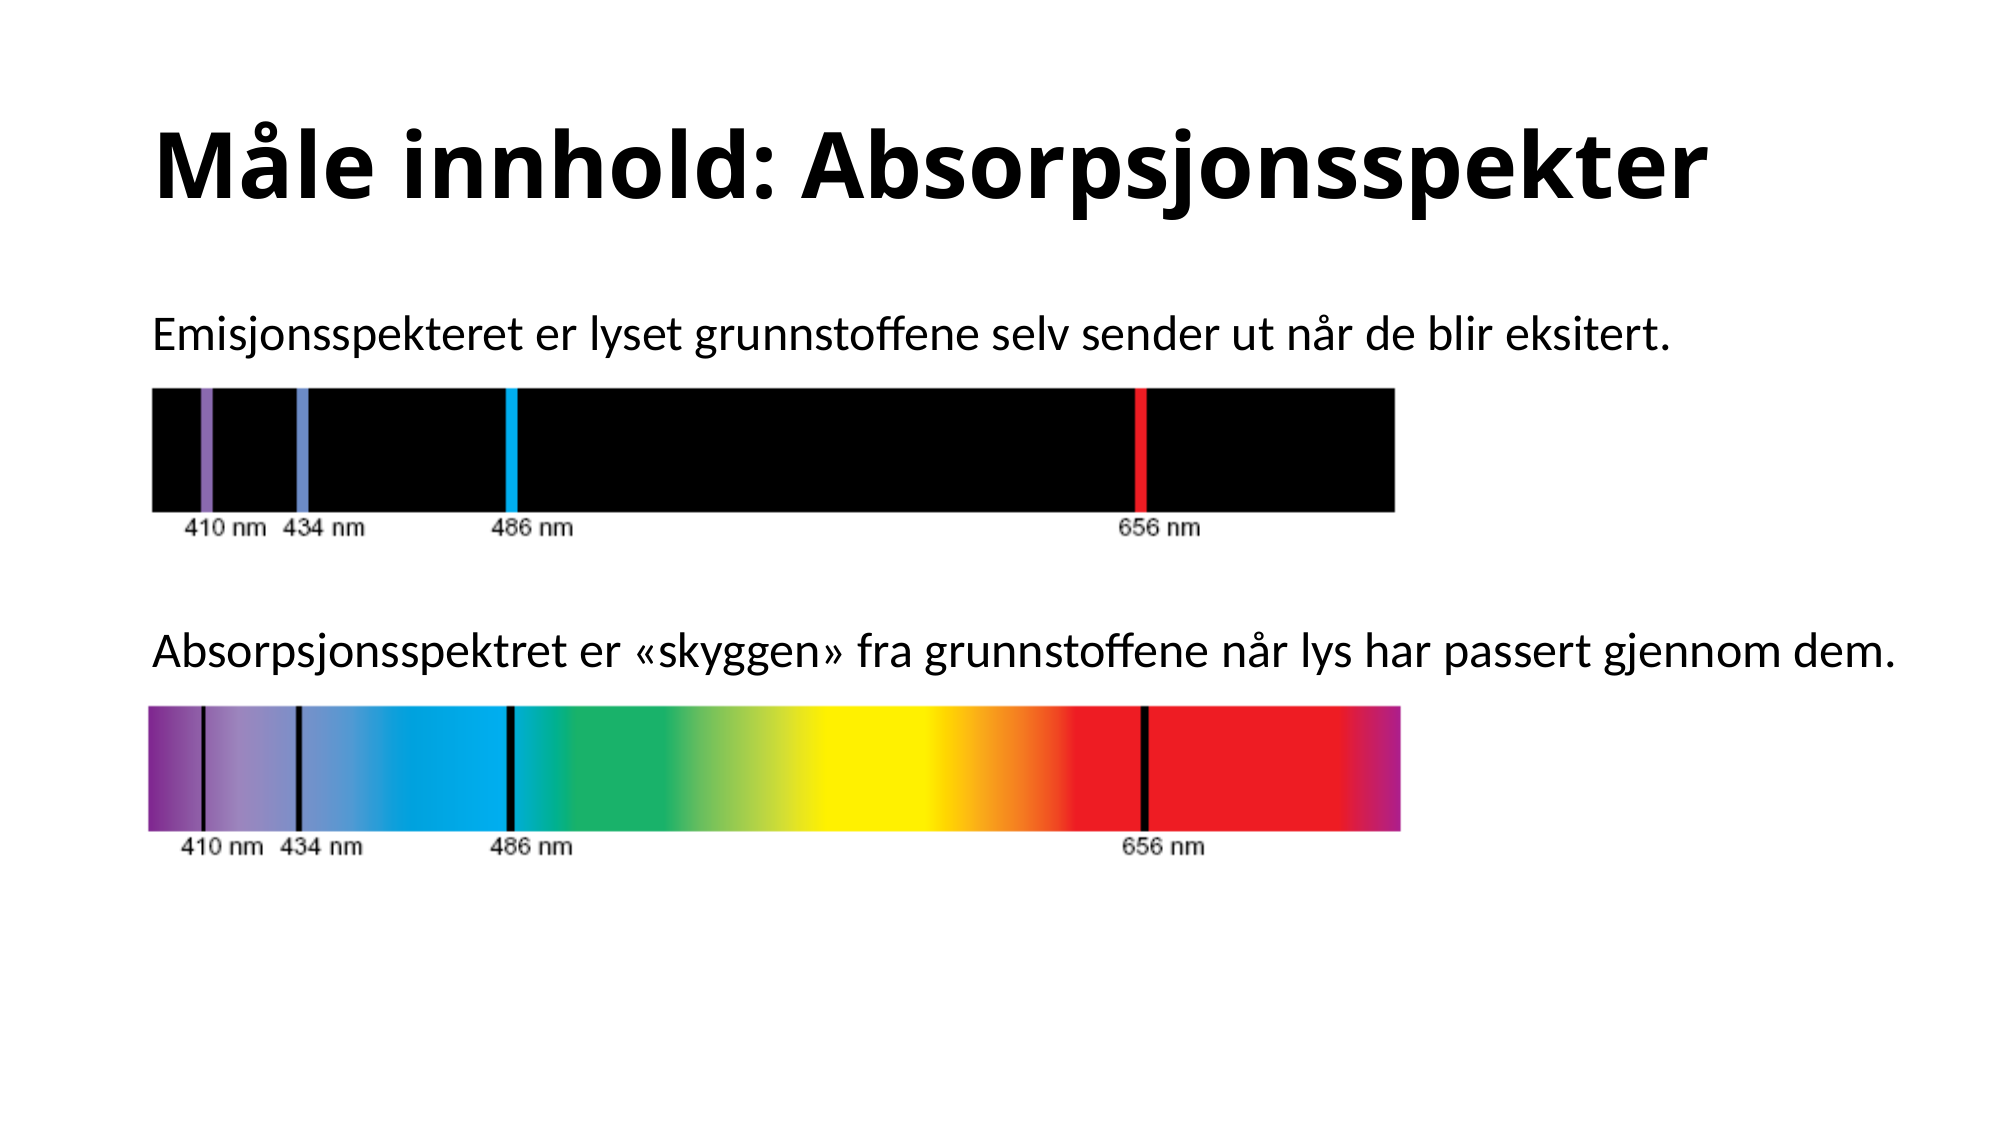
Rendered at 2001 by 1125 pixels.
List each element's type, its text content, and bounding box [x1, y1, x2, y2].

list Emisjonsspekteret er lyset grunnstoffene selv sender ut når de blir eksitert. Absorpsjonsspektret er «skyggen» fra grunnstoffene når lys har passert gjennom dem. [137, 299, 1919, 953]
picture [137, 687, 1411, 871]
picture [137, 371, 1411, 560]
title Måle innhold: Absorpsjonsspekter [137, 59, 1863, 278]
